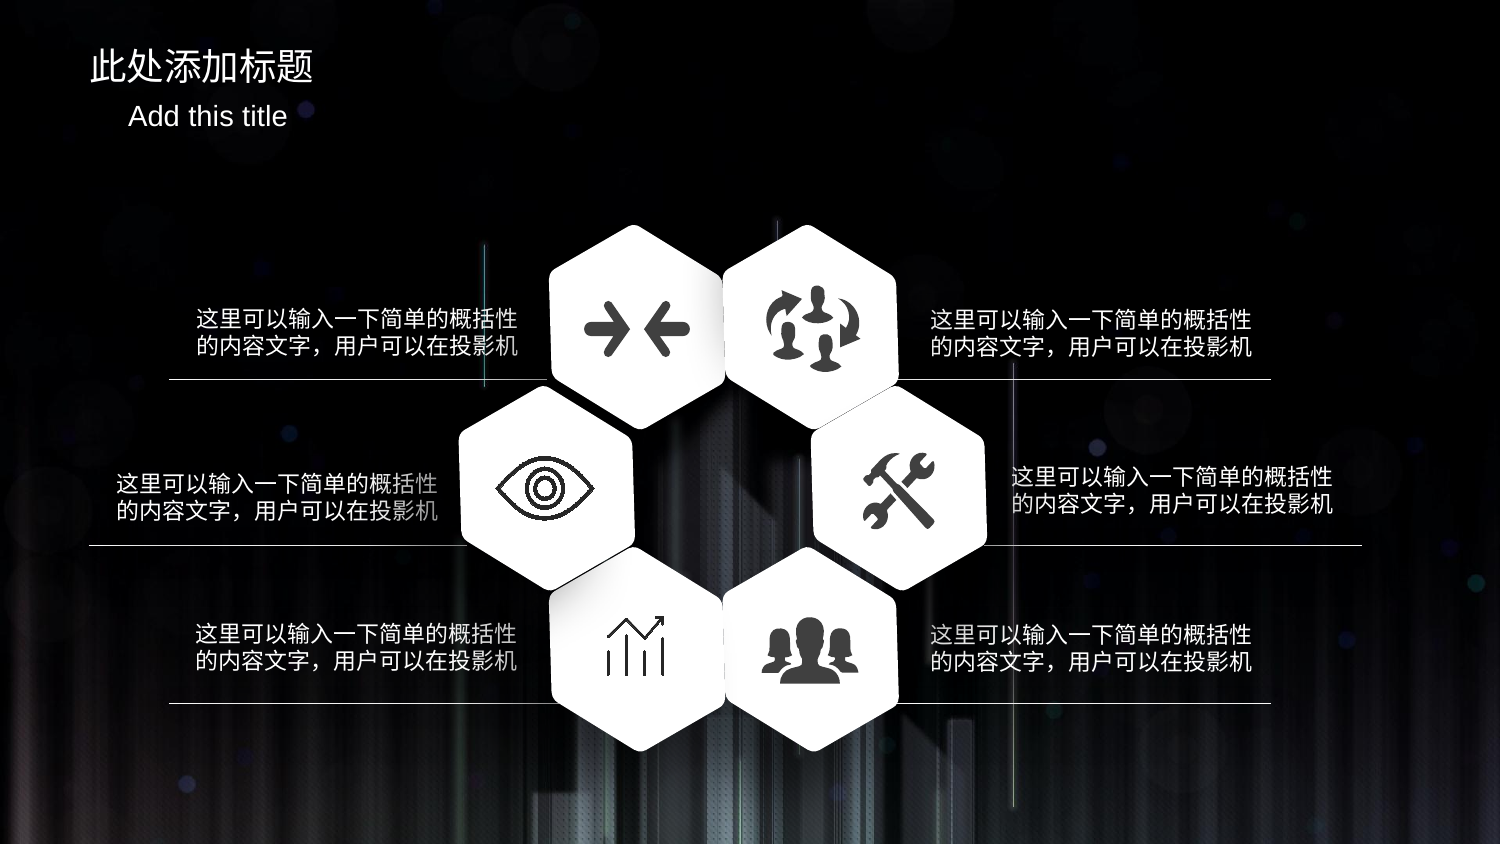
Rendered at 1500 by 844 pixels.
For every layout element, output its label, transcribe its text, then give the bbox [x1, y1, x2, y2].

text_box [713, 235, 908, 419]
text_box 这里可以输入一下简单的概括性的内容文字，用户可以在投影机 [943, 299, 1271, 366]
text_box Add this title [116, 91, 300, 139]
text_box 这里可以输入一下简单的概括性的内容文字，用户可以在投影机 [1028, 456, 1352, 524]
text_box 这里可以输入一下简单的概括性的内容文字，用户可以在投影机 [177, 613, 467, 681]
text_box 这里可以输入一下简单的概括性的内容文字，用户可以在投影机 [913, 614, 1271, 681]
text_box 这里可以输入一下简单的概括性的内容文字，用户可以在投影机 [98, 463, 366, 530]
text_box 这里可以输入一下简单的概括性的内容文字，用户可以在投影机 [178, 298, 490, 366]
text_box 此处添加标题 [77, 36, 327, 94]
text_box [449, 396, 644, 581]
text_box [539, 557, 734, 742]
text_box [801, 396, 996, 581]
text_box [735, 557, 908, 742]
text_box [539, 235, 711, 419]
picture [0, 0, 1500, 844]
